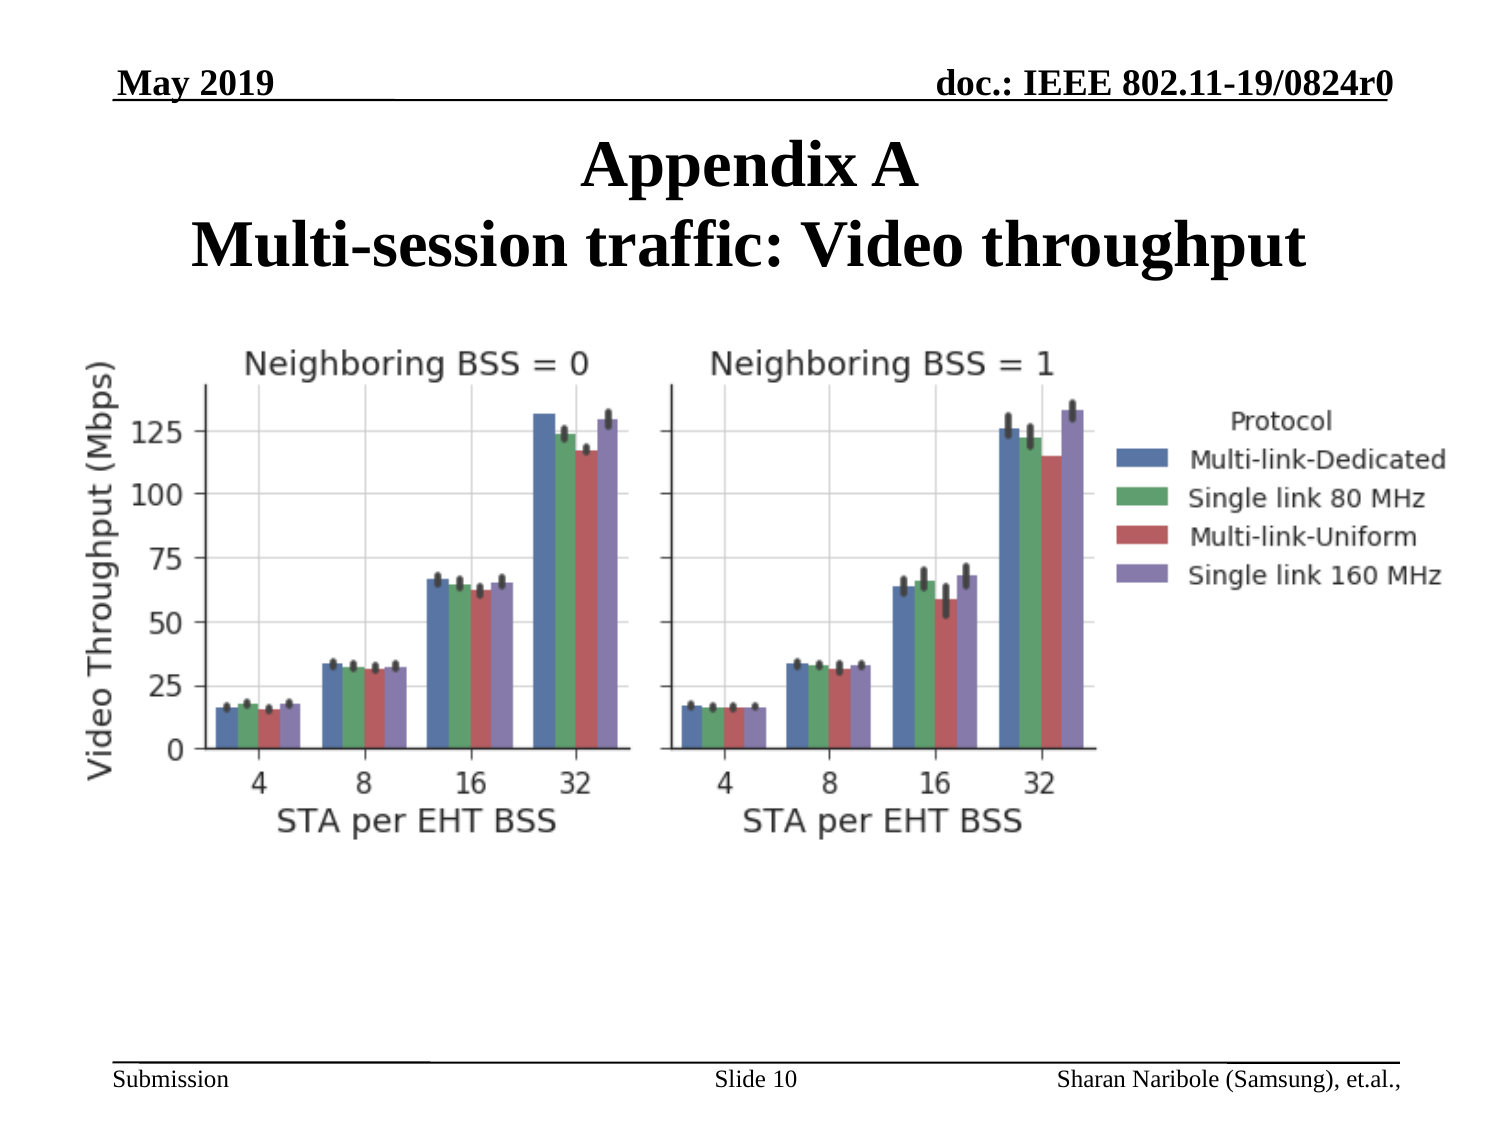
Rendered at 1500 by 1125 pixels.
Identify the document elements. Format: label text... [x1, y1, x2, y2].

title Appendix A Multi-session traffic: Video throughput [112, 112, 1388, 288]
picture [74, 337, 1471, 852]
footer Sharan Naribole (Samsung), et.al., [1019, 1061, 1402, 1093]
slide_number Slide 10 [712, 1061, 800, 1123]
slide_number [116, 58, 507, 104]
